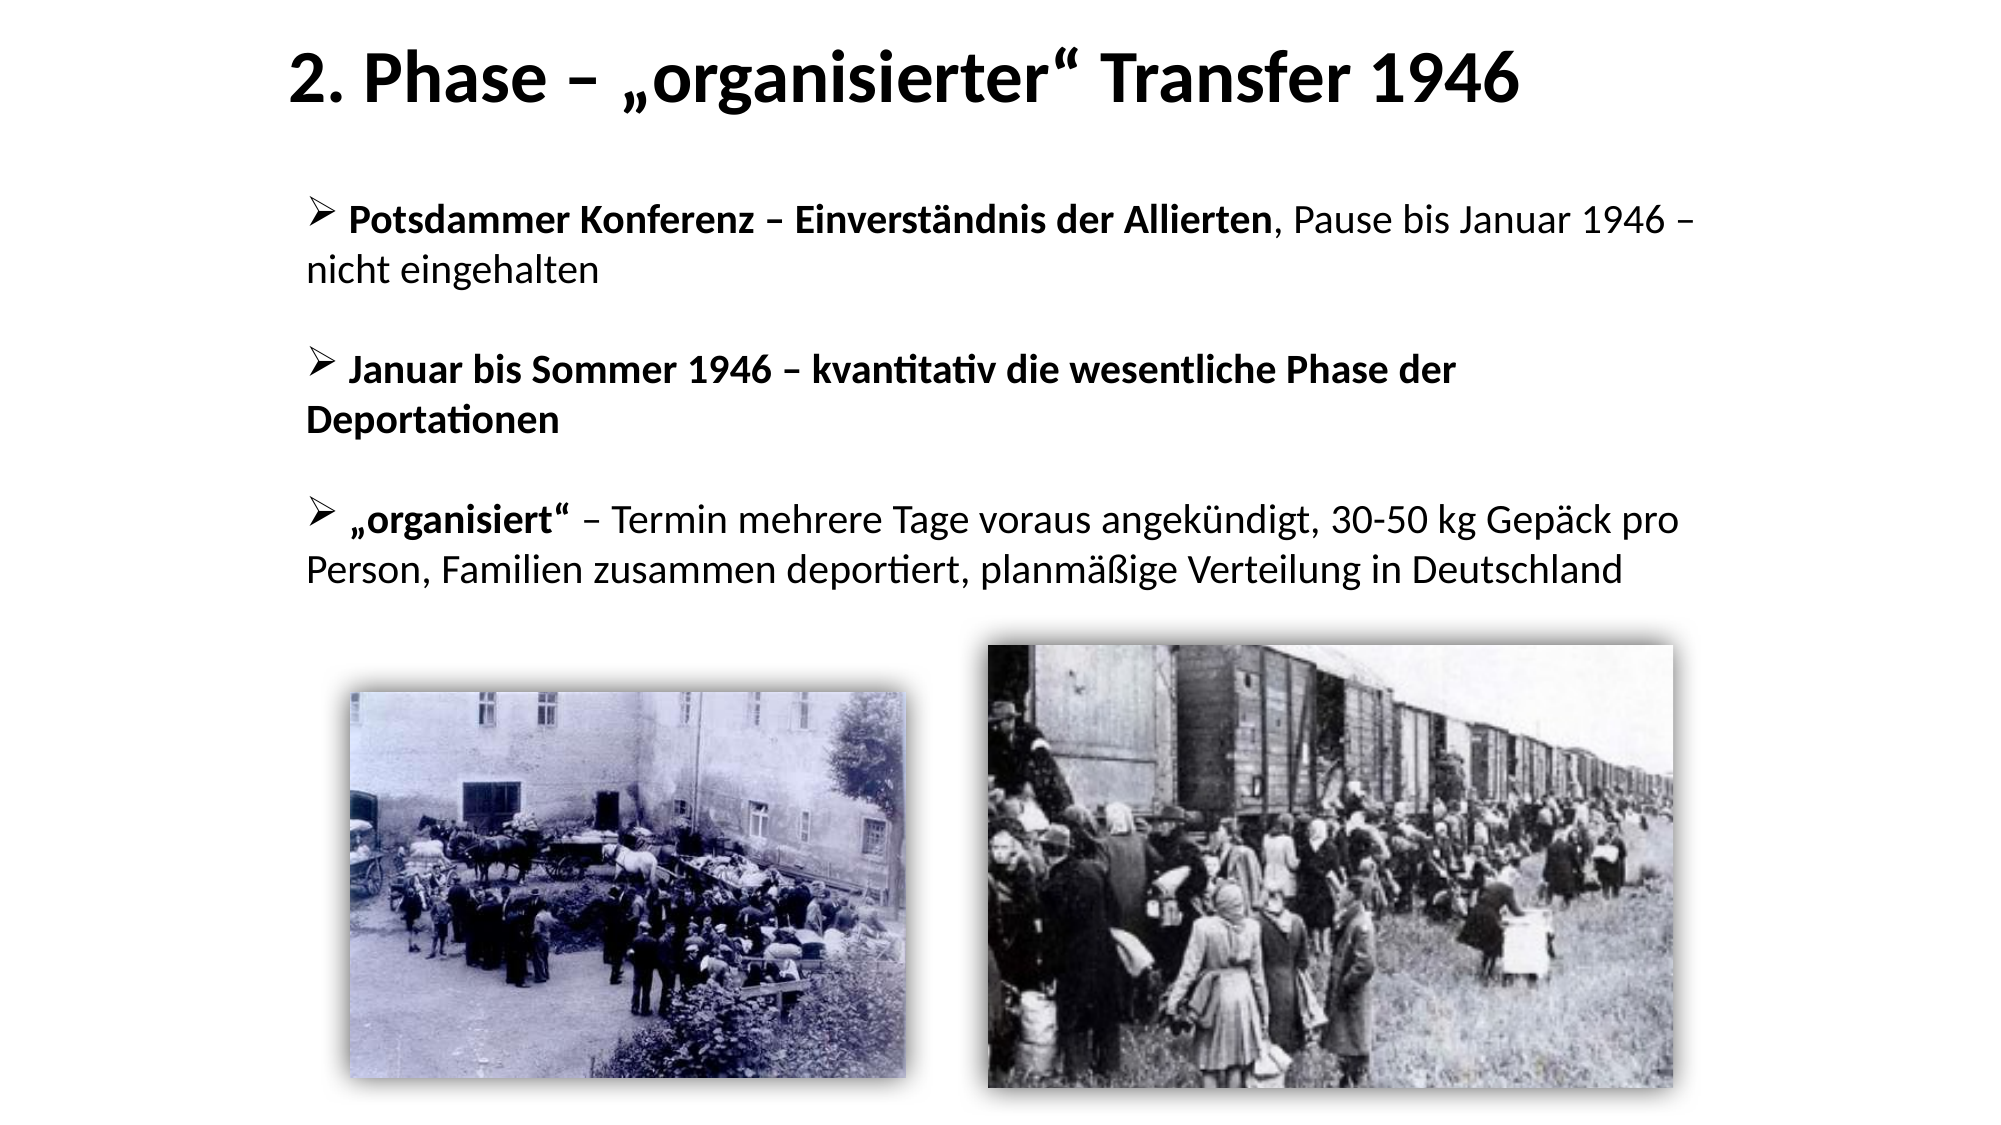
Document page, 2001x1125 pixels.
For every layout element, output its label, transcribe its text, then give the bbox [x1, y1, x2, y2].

picture [988, 645, 1674, 1088]
picture [350, 692, 906, 1078]
text_box Potsdammer Konferenz – Einverständnis der Allierten, Pause bis Januar 1946 – nicht eingehalten Januar bis Sommer 1946 – kvantitativ die wesentliche Phase der Deportationen „organisiert“ – Termin mehrere Tage voraus angekündigt, 30-50 kg Gepäck pro Person, Familien zusammen deportiert, planmäßige Verteilung in Deutschland [291, 184, 1721, 650]
text_box 2. Phase – „organisierter“ Transfer 1946 [273, 19, 1537, 125]
